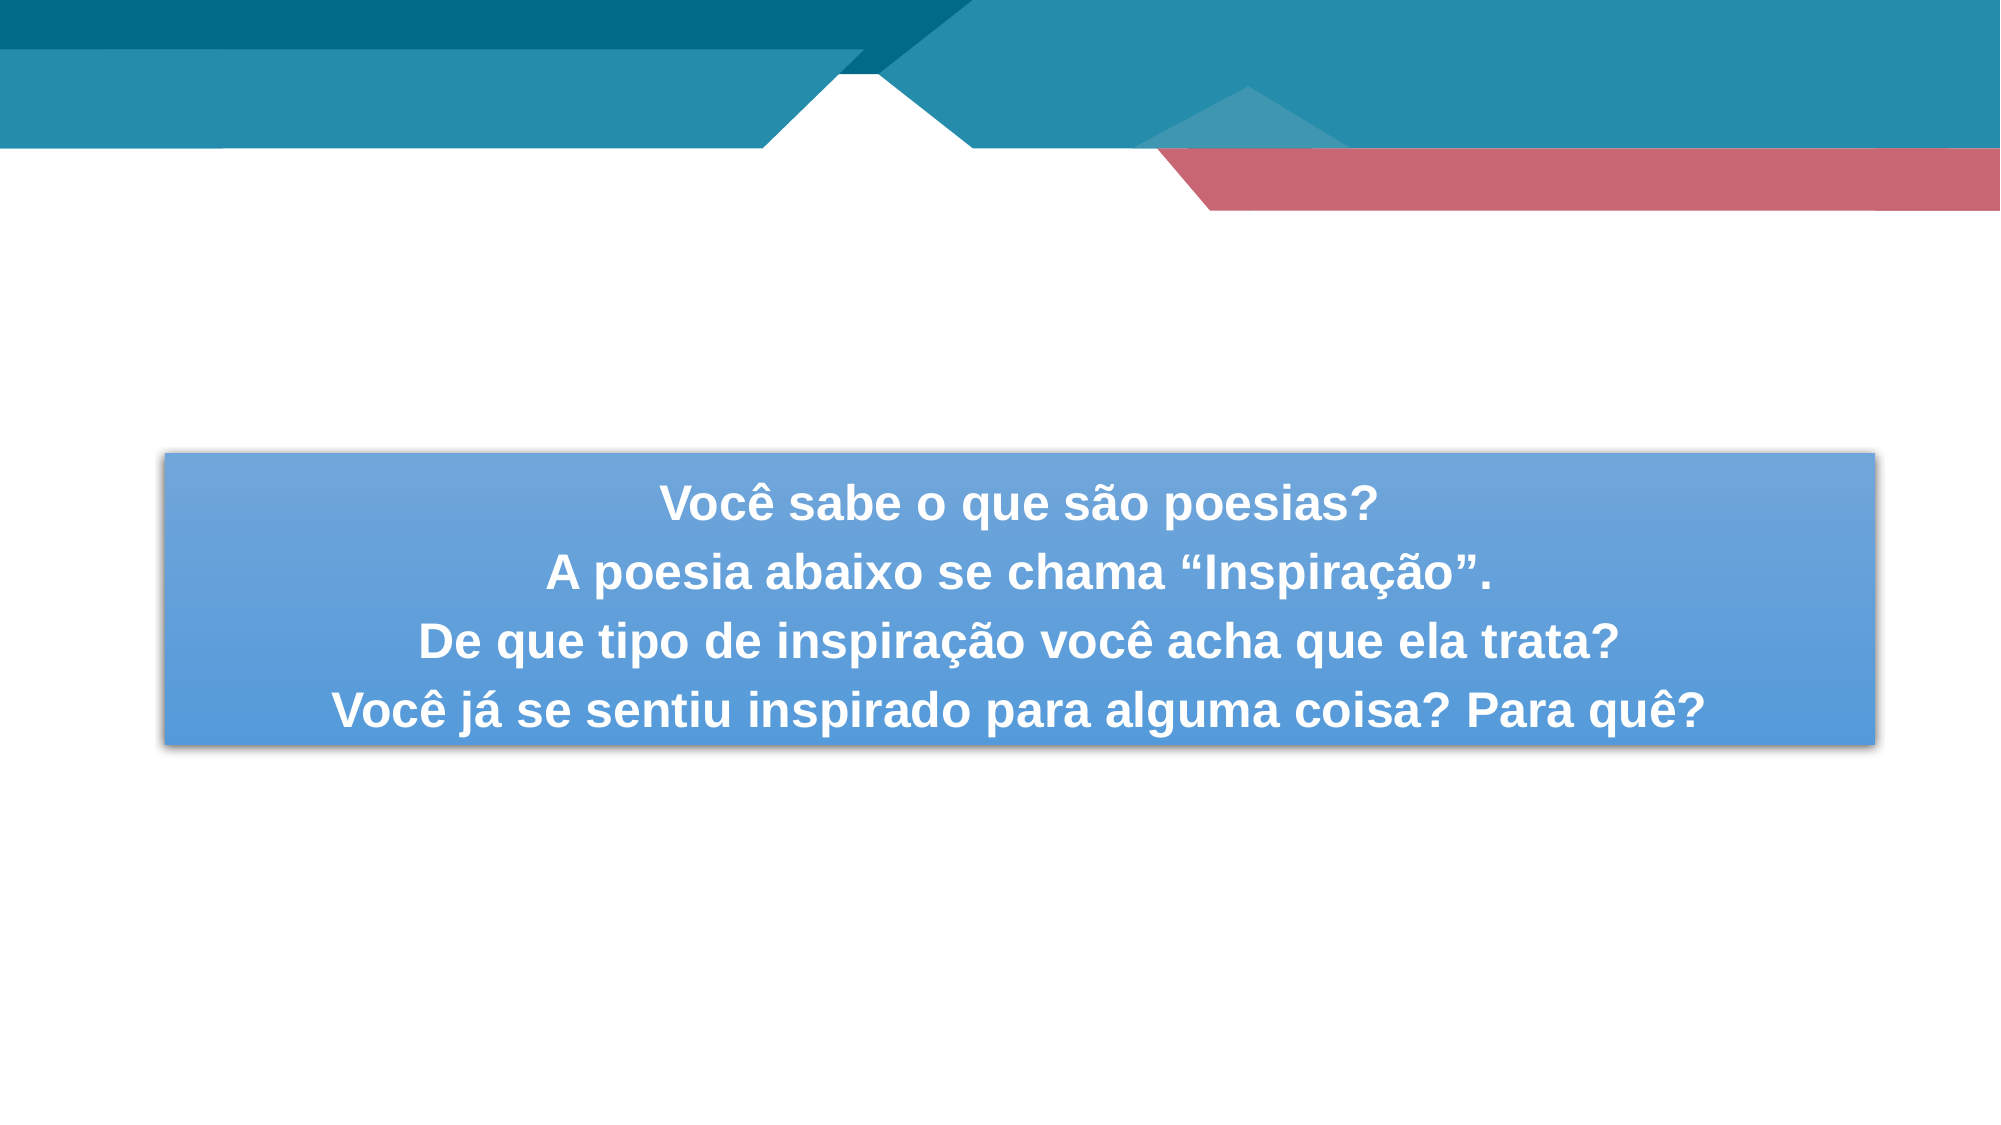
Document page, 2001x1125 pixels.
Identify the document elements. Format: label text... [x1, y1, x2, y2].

text_box Você sabe o que são poesias? A poesia abaixo se chama “Inspiração”. De que tipo de inspiração você acha que ela trata? Você já se sentiu inspirado para alguma coisa? Para quê? [164, 453, 1875, 745]
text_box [0, 0, 2000, 211]
